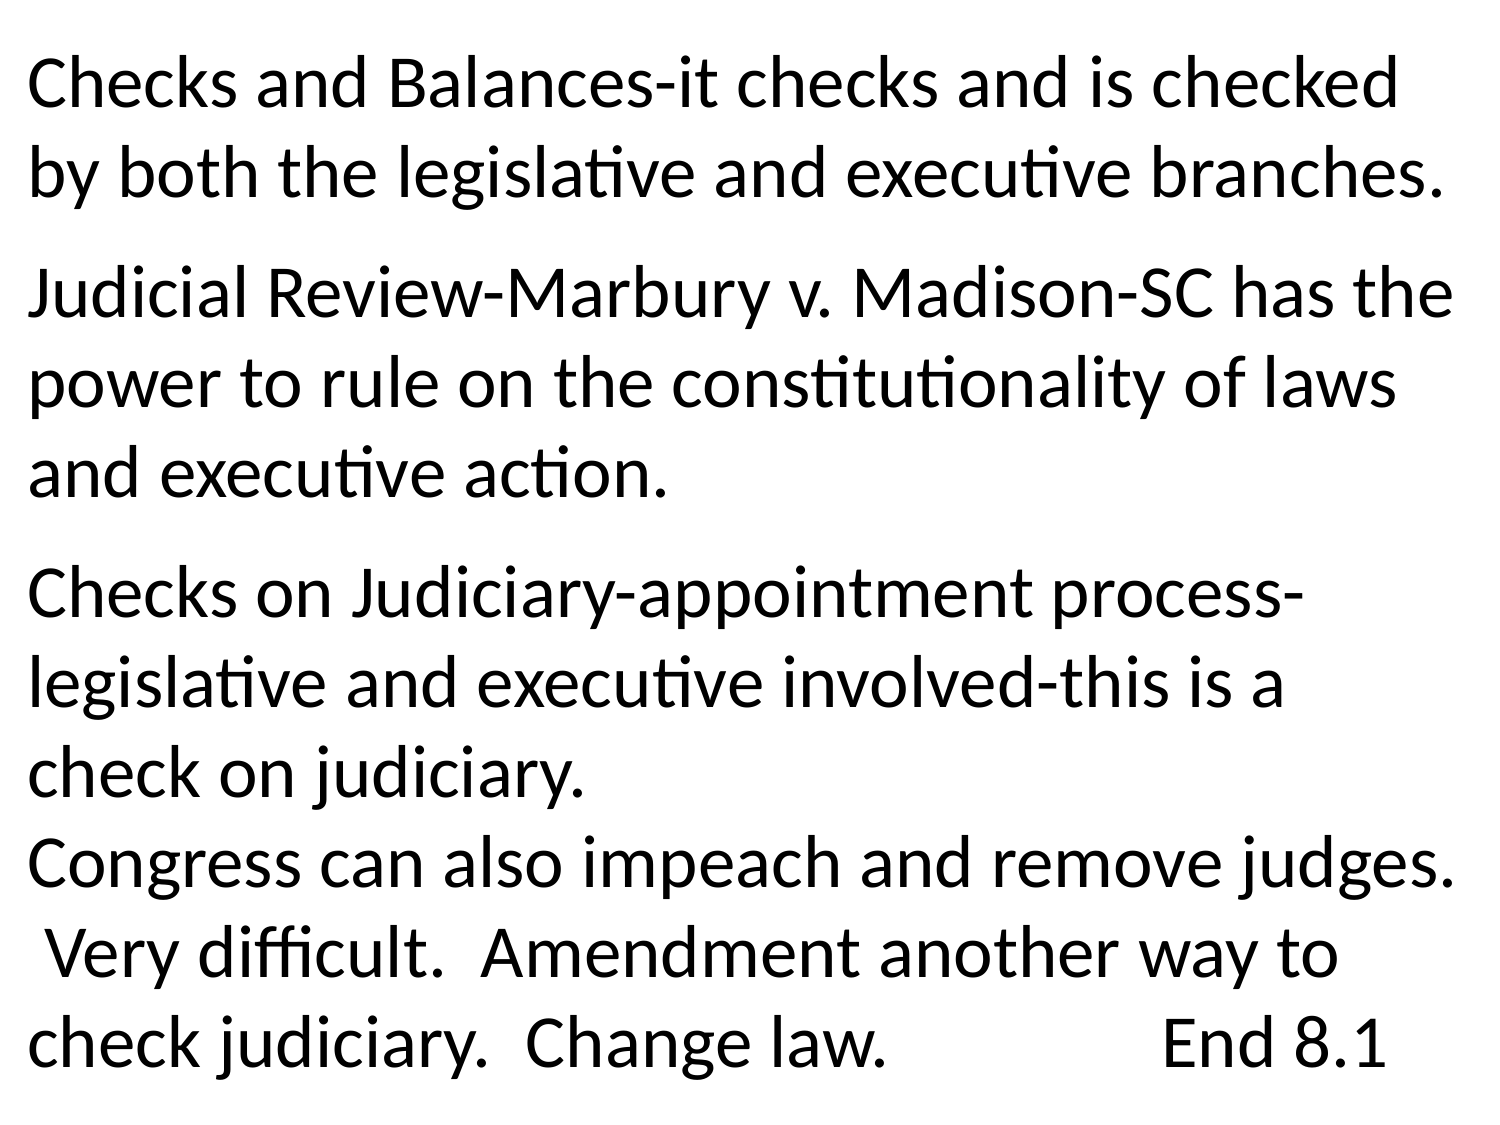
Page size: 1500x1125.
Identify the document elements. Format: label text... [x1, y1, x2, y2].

text_box Checks and Balances-it checks and is checked by both the legislative and executive branches. Judicial Review-Marbury v. Madison-SC has the power to rule on the constitutionality of laws and executive action. Checks on Judiciary-appointment process-legislative and executive involved-this is a check on judiciary. Congress can also impeach and remove judges. Very difficult. Amendment another way to check judiciary. Change law. End 8.1 [12, 24, 1475, 1090]
